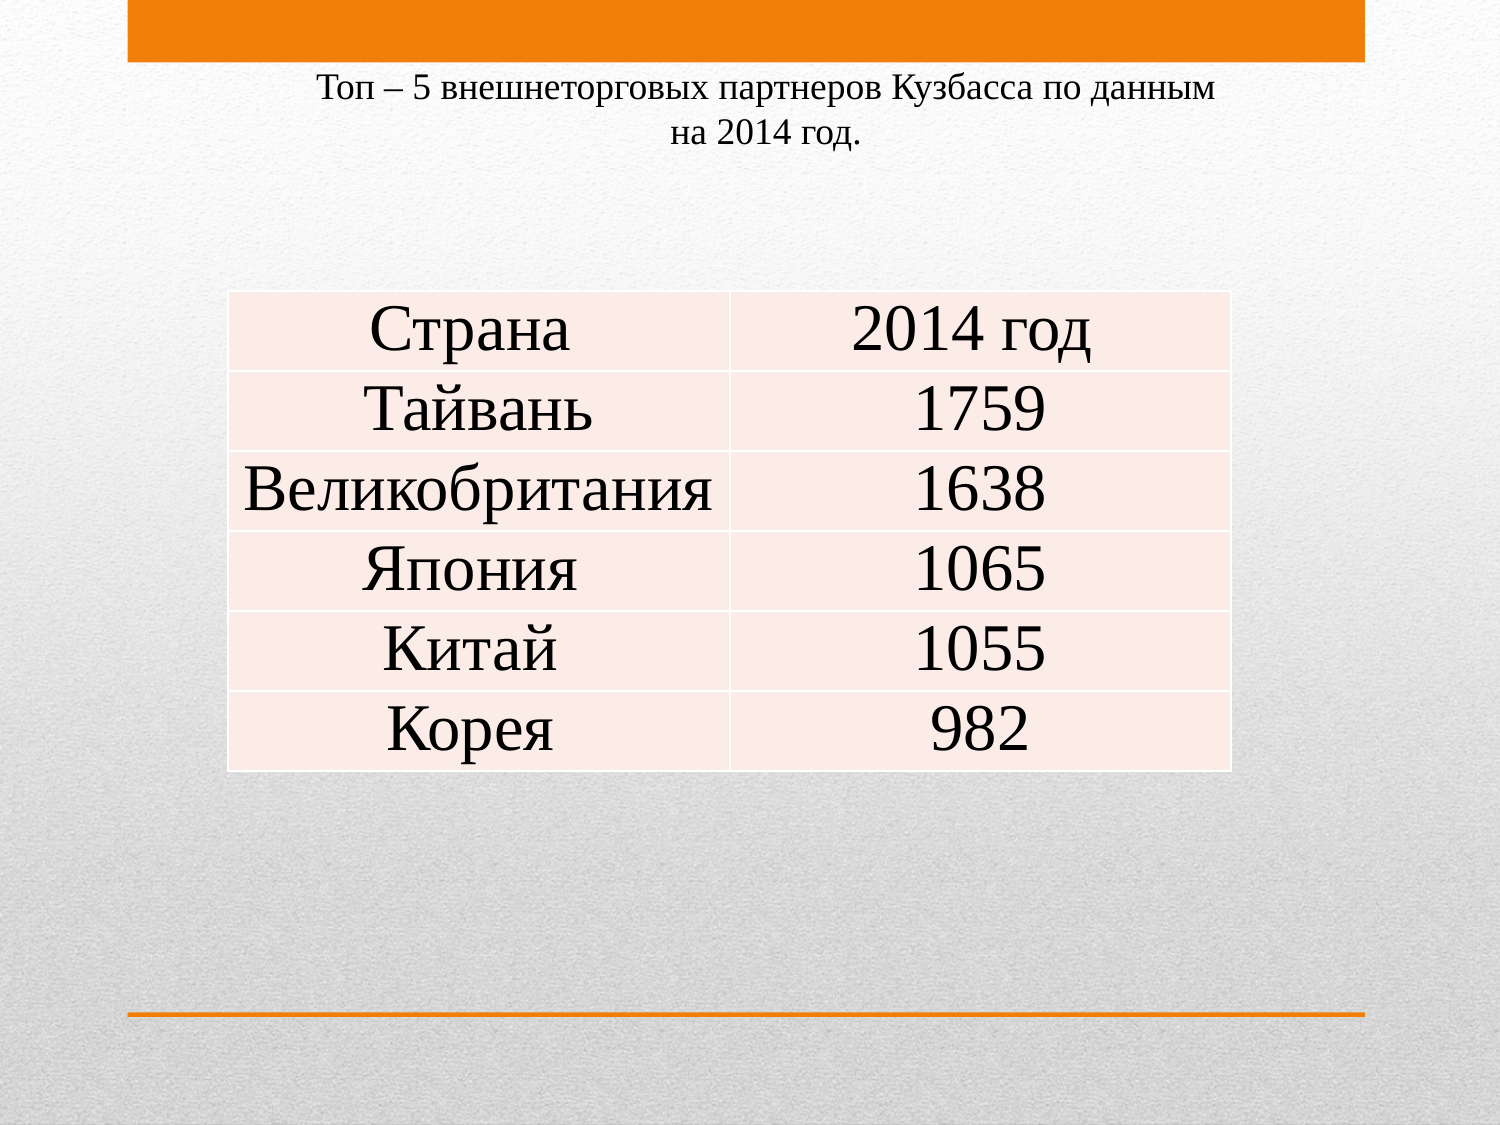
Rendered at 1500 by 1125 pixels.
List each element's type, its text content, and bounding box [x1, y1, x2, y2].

table_header 2014 год [731, 292, 1230, 370]
table_cell Великобритания [229, 452, 729, 530]
table_cell 982 [731, 692, 1230, 770]
table_cell 1055 [731, 612, 1230, 690]
table_cell Корея [229, 692, 729, 770]
table_cell Китай [229, 612, 729, 690]
text_box Топ – 5 внешнеторговых партнеров Кузбасса по данным на 2014 год. [301, 54, 1232, 160]
table_cell 1759 [731, 372, 1230, 450]
table_cell 1065 [731, 532, 1230, 610]
table_cell Япония [229, 532, 729, 610]
table_cell Тайвань [229, 372, 729, 450]
table_cell 1638 [731, 452, 1230, 530]
table_header Страна [229, 292, 729, 370]
